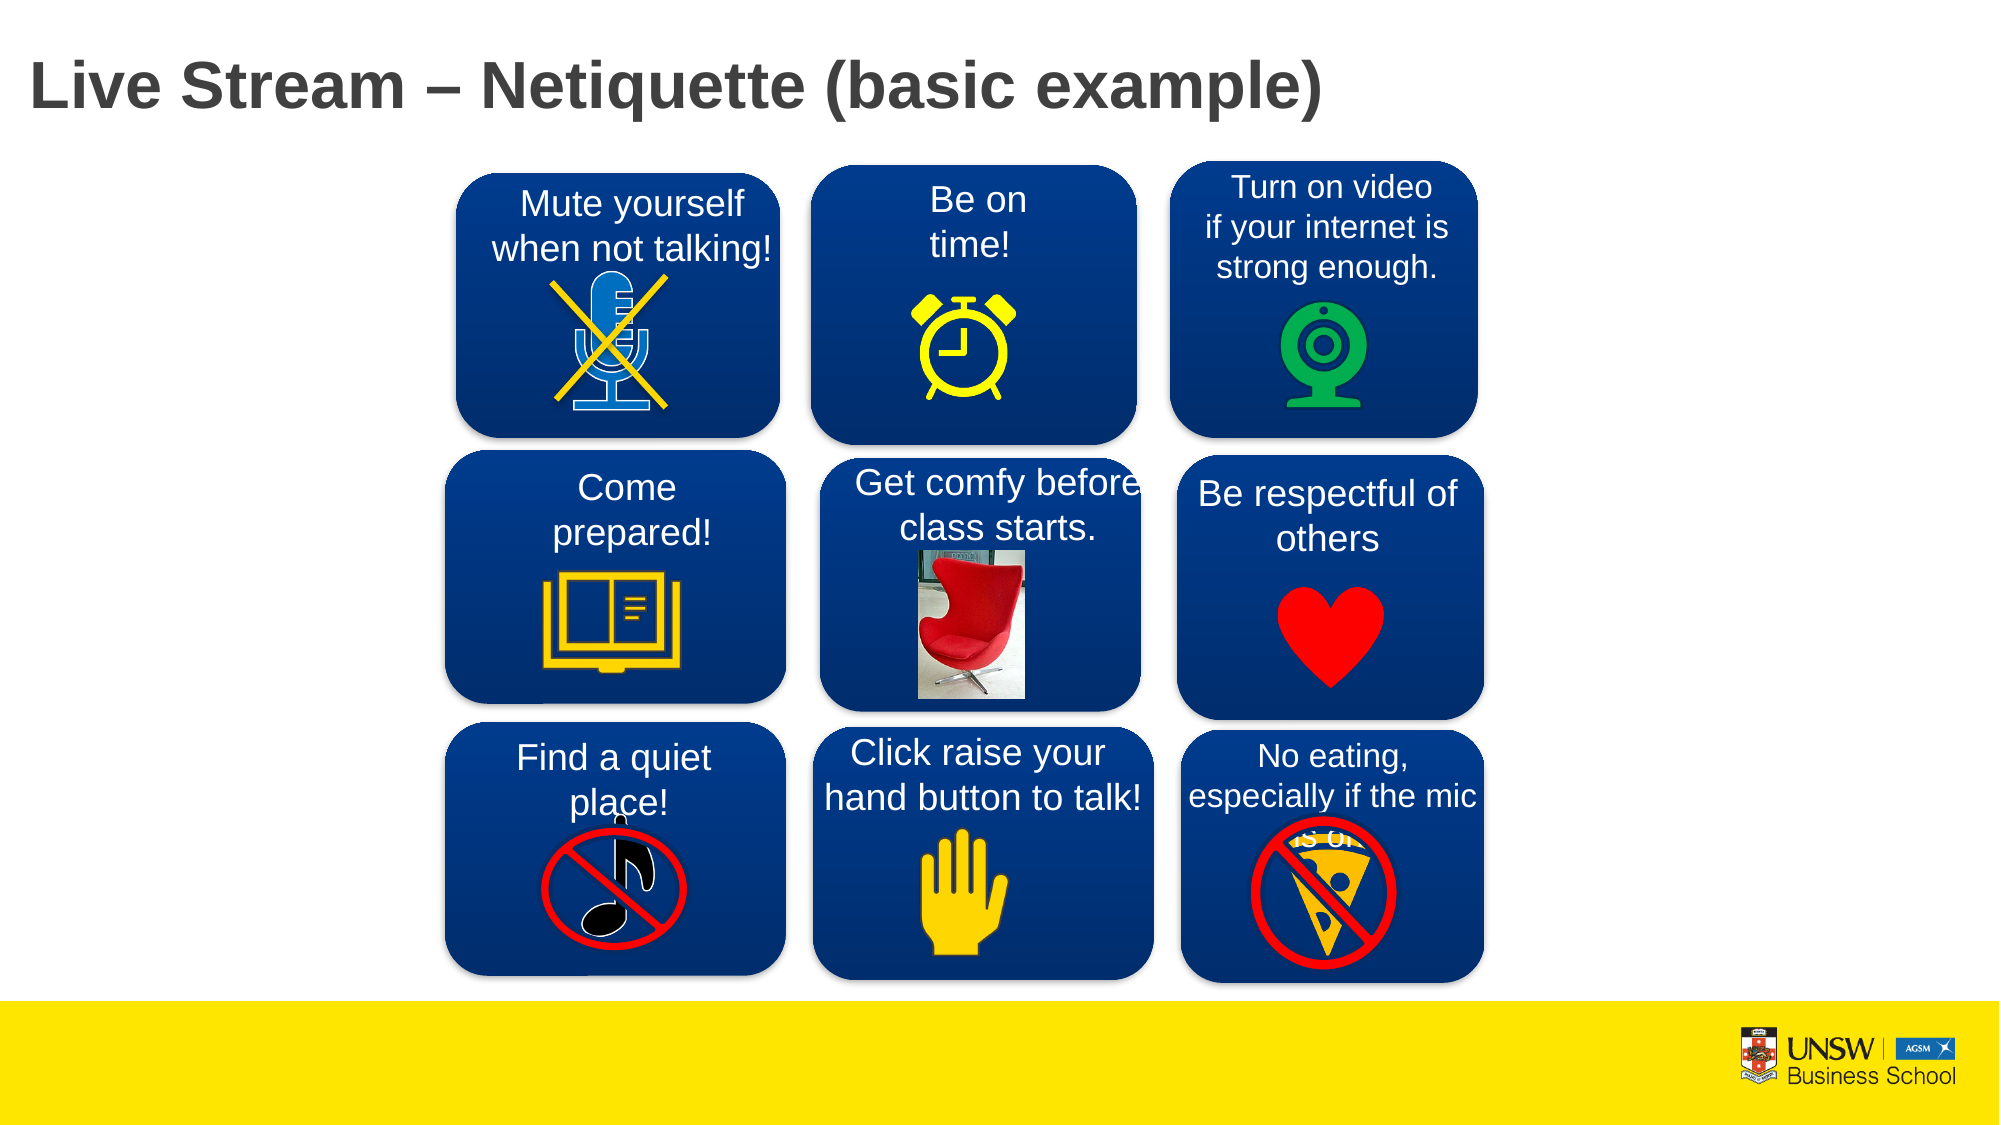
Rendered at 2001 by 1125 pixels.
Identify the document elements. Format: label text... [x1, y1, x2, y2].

text_box [1292, 812, 1355, 819]
text_box [1180, 862, 1485, 983]
text_box [1169, 168, 1254, 439]
text_box [445, 722, 786, 976]
text_box [445, 450, 787, 704]
text_box Turn on video if your internet is strong enough. [1190, 158, 1474, 293]
text_box Be on time! [914, 168, 1043, 273]
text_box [555, 275, 667, 400]
text_box Mute yourself when not talking! [477, 171, 788, 277]
text_box [810, 165, 1138, 446]
text_box Be respectful of others [1163, 461, 1492, 567]
text_box [1176, 567, 1255, 721]
text_box [1397, 189, 1478, 438]
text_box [551, 403, 561, 408]
text_box Find a quiet place! [501, 725, 727, 831]
text_box [1406, 567, 1485, 721]
text_box Click raise your hand button to talk! [809, 721, 1158, 826]
picture [0, 0, 1999, 1125]
text_box No eating, especially if the mic is on. [1169, 726, 1497, 862]
text_box Get comfy before class starts. [839, 450, 1157, 556]
text_box Live Stream – Netiquette (basic example) [14, 34, 1419, 129]
text_box [819, 465, 1142, 712]
text_box [456, 179, 781, 439]
text_box [1199, 455, 1463, 461]
text_box [813, 826, 1154, 981]
text_box Come prepared! [537, 455, 728, 560]
